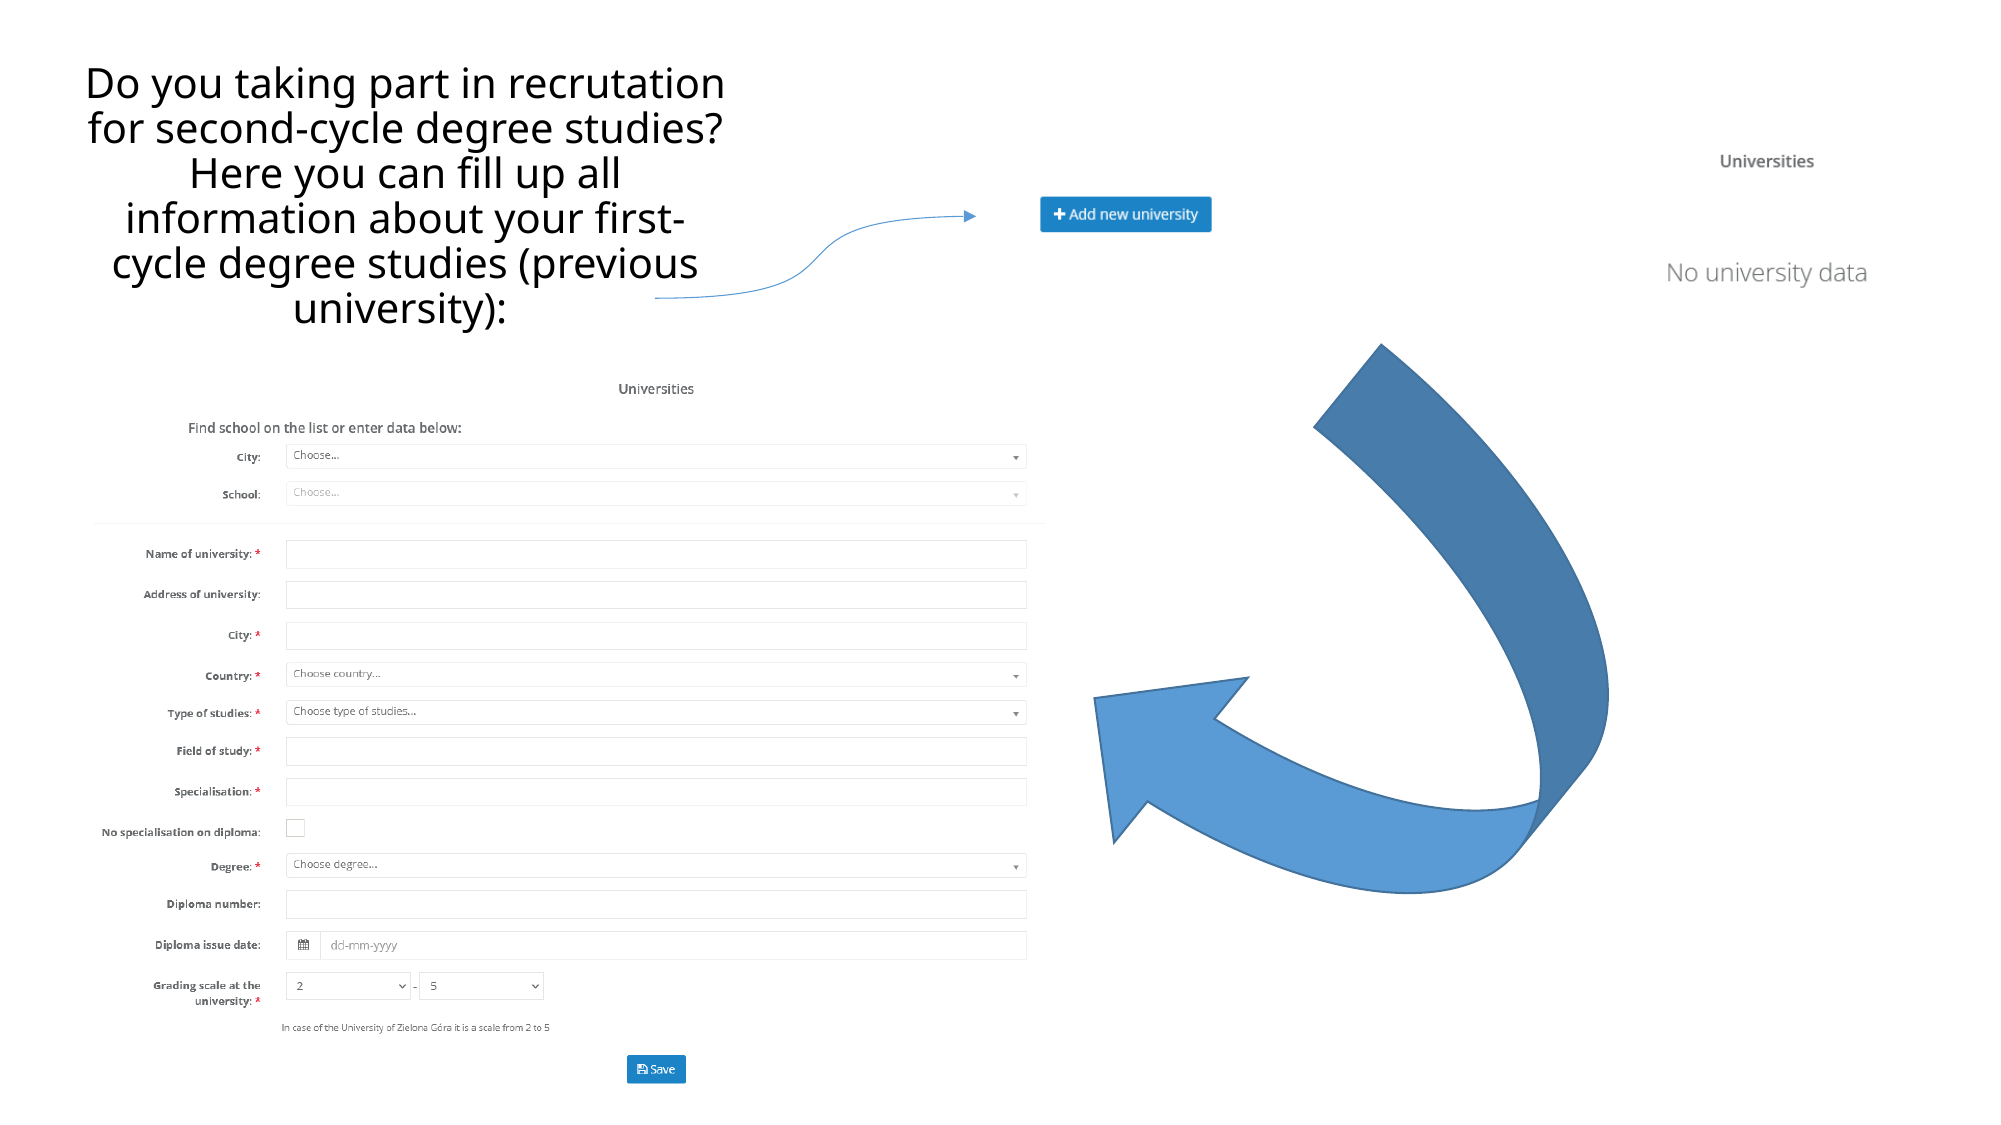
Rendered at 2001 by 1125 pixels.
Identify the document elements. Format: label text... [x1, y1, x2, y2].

text_box [1093, 343, 1609, 895]
picture [1029, 136, 1877, 296]
picture [83, 365, 1046, 1093]
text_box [654, 216, 977, 299]
title Do you taking part in recrutation for second-cycle degree studies? Here you can fill up all information about your first-cycle degree studies (previous university): [63, 137, 747, 259]
